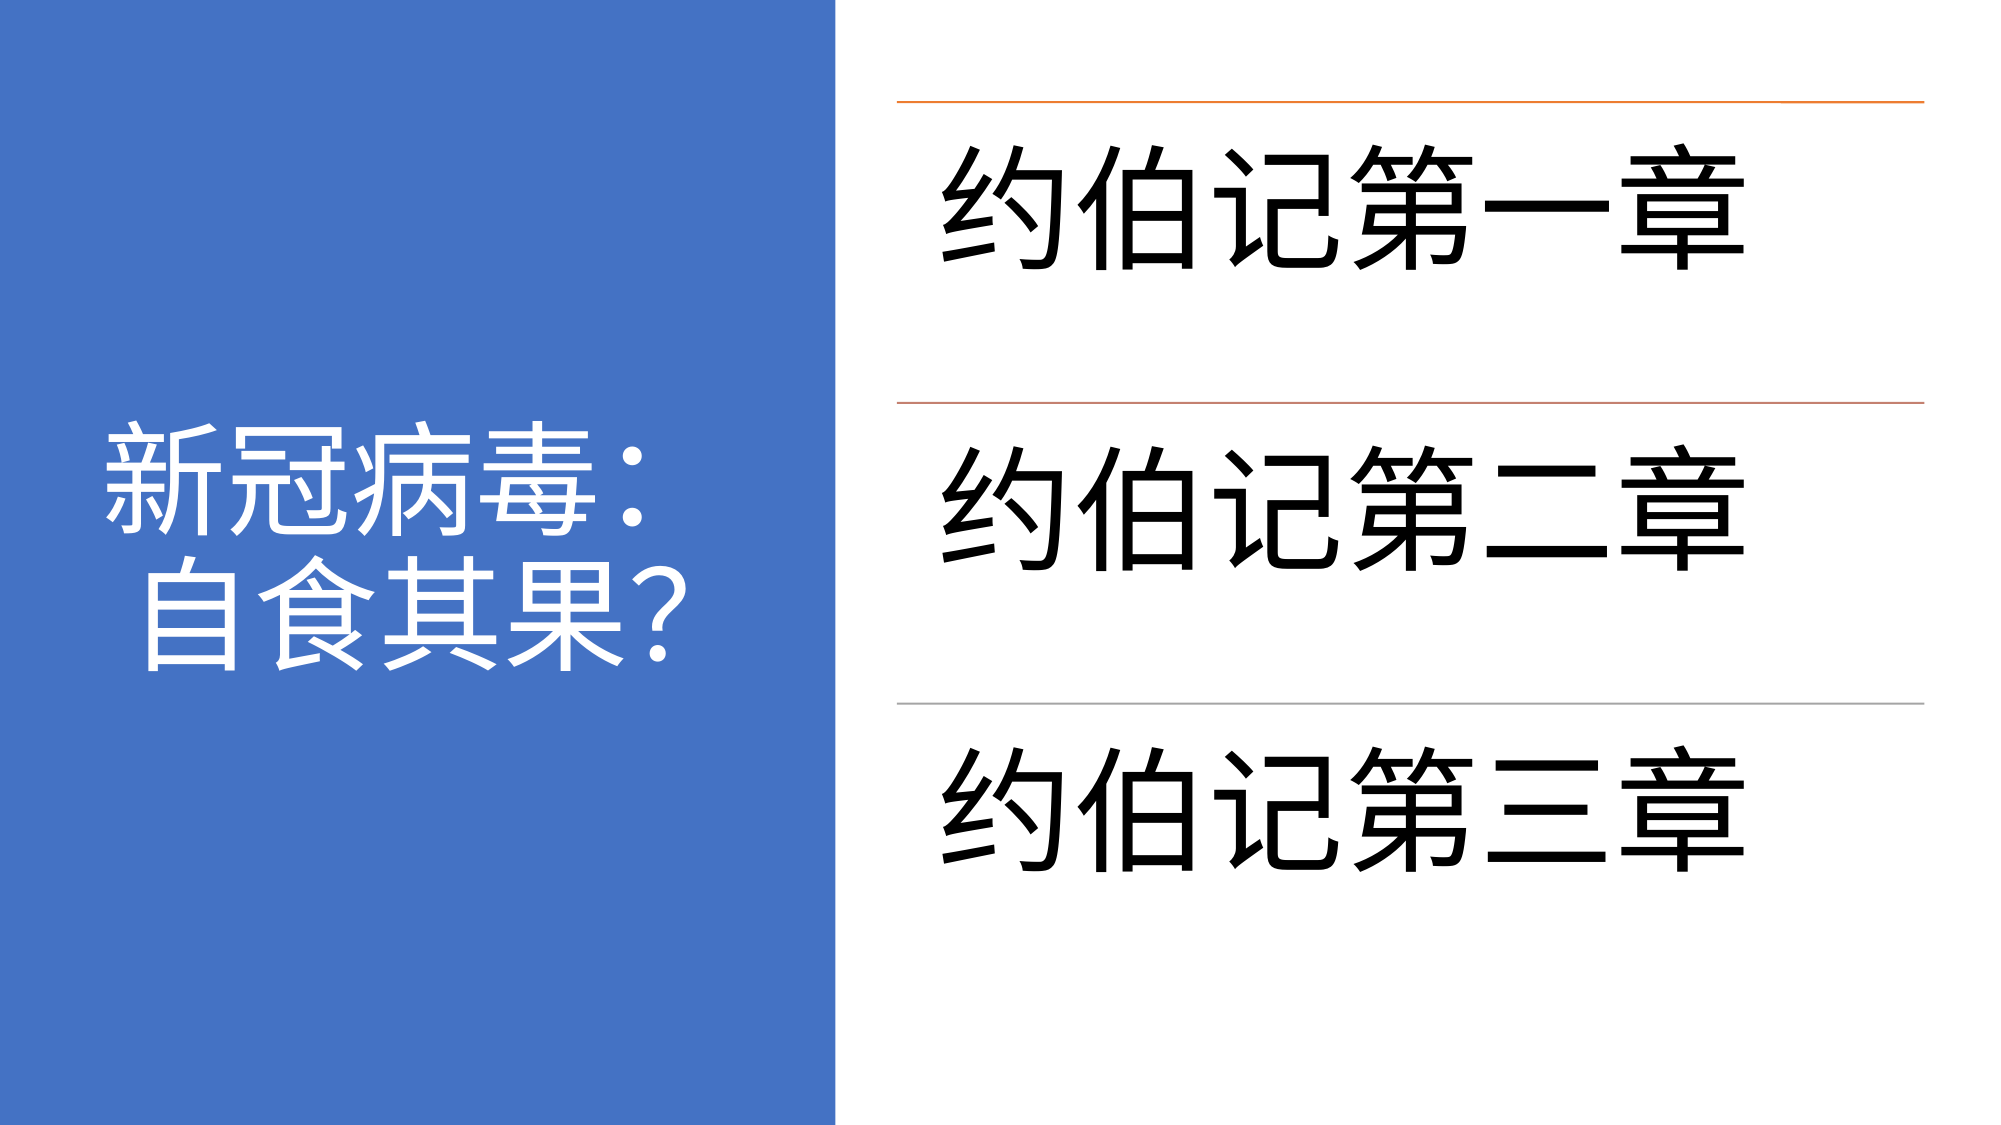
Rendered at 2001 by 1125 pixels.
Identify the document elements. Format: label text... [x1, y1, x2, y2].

title 新冠病毒： 自食其果？ [86, 101, 711, 1005]
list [897, 101, 1925, 1005]
text_box [0, 0, 836, 1125]
